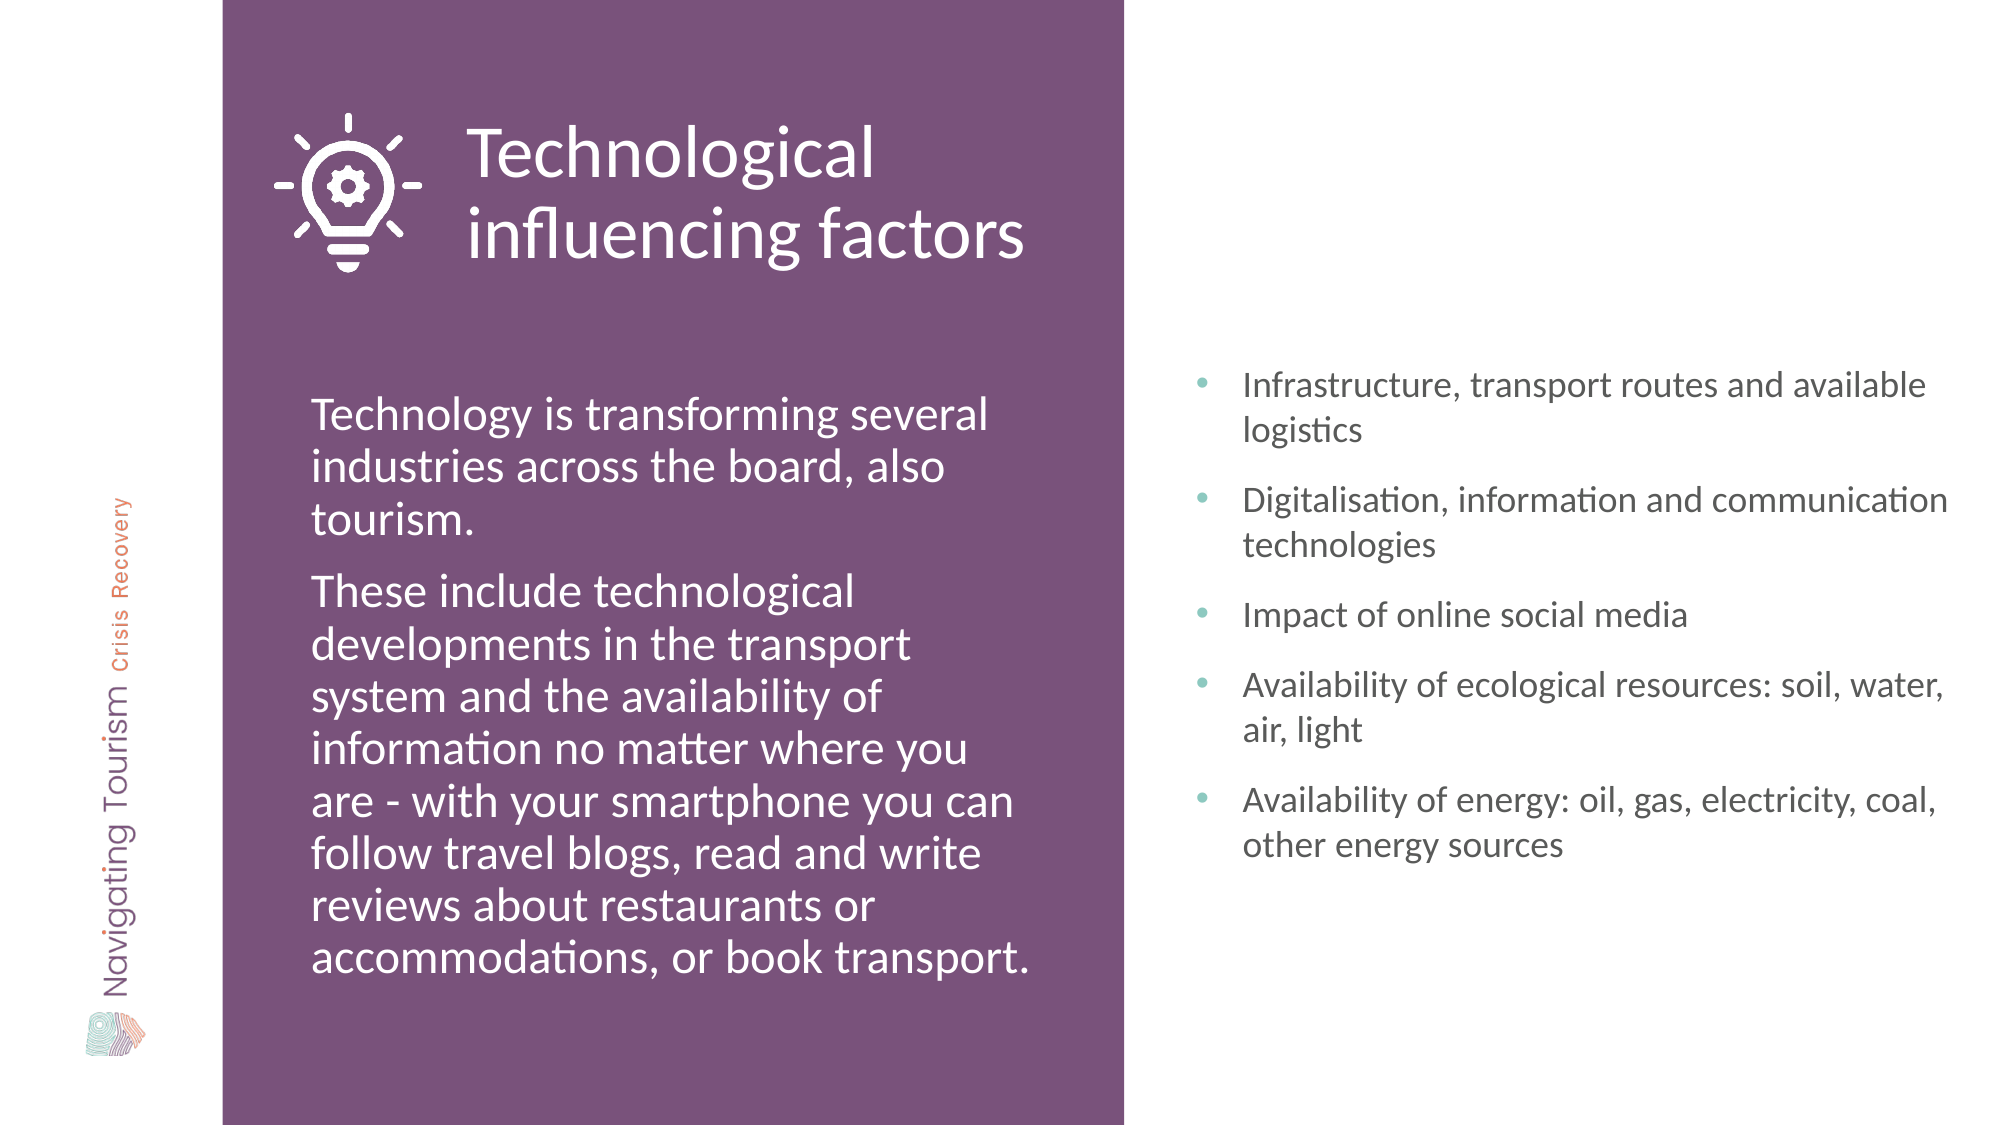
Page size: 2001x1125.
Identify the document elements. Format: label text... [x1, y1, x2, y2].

picture [80, 1006, 148, 1055]
picture [87, 497, 142, 1004]
text_box Infrastructure, transport routes and available logistics Digitalisation, information and communication technologies Impact of online social media Availability of ecological resources: soil, water, air, light Availability of energy: oil, gas, electricity, coal, other energy sources [1180, 282, 1968, 873]
picture [260, 104, 439, 283]
list Technological influencing factors [451, 105, 1100, 201]
list Technology is transforming several industries across the board, also tourism. These include technological developments in the transport system and the availability of information no matter where you are - with your smartphone you can follow travel blogs, read and write reviews about restaurants or accommodations, or book transport. [295, 381, 1054, 1034]
